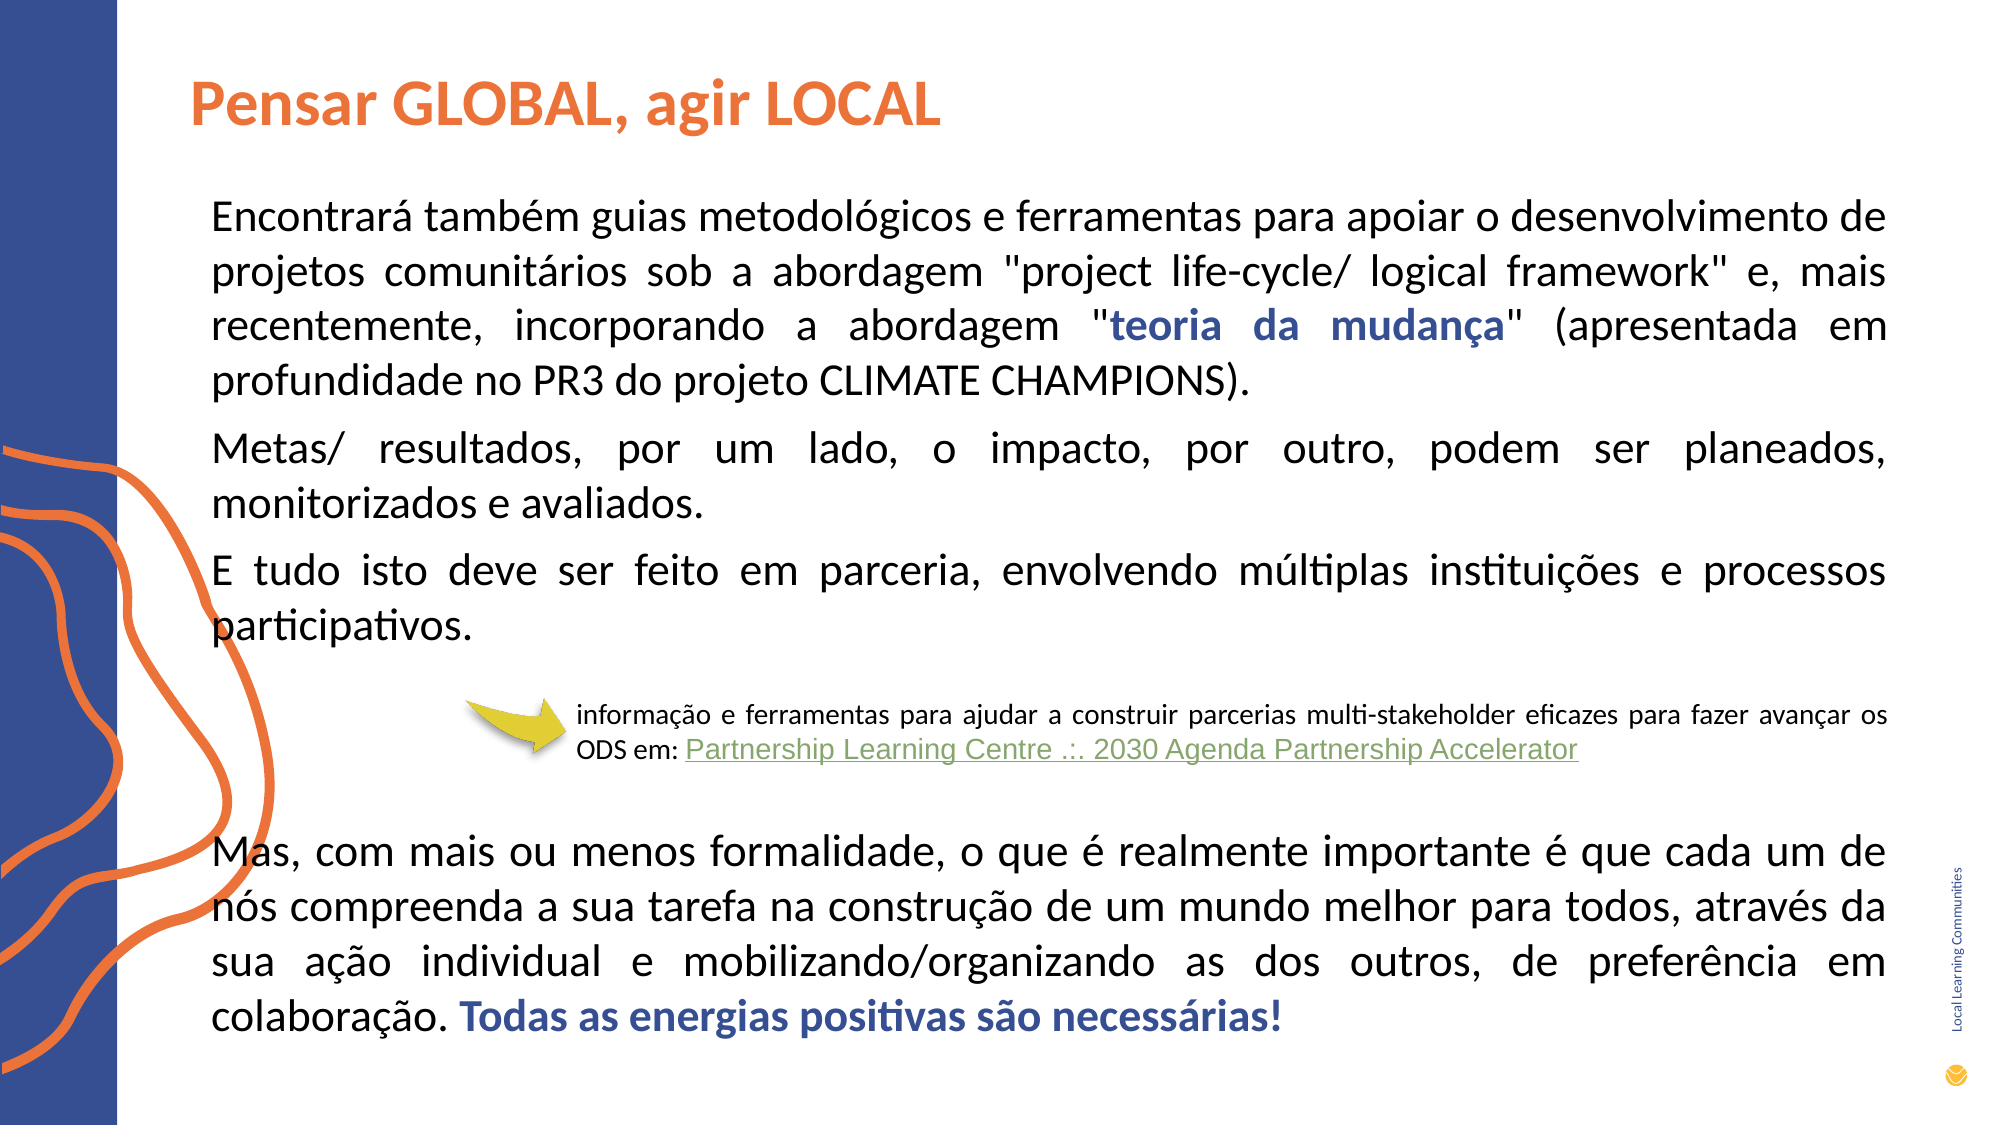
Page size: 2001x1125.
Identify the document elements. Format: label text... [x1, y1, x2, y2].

text_box Mas, com mais ou menos formalidade, o que é realmente importante é que cada um de nós compreenda a sua tarefa na construção de um mundo melhor para todos, através da sua ação individual e mobilizando/organizando as dos outros, de preferência em colaboração. Todas as energias positivas são necessárias! [196, 812, 1904, 1048]
text_box Pensar GLOBAL, agir LOCAL [175, 51, 1425, 167]
text_box Encontrará também guias metodológicos e ferramentas para apoiar o desenvolvimento de projetos comunitários sob a abordagem "project life-cycle/ logical framework" e, mais recentemente, incorporando a abordagem "teoria da mudança" (apresentada em profundidade no PR3 do projeto CLIMATE CHAMPIONS). Metas/ resultados, por um lado, o impacto, por outro, podem ser planeados, monitorizados e avaliados. E tudo isto deve ser feito em parceria, envolvendo múltiplas instituições e processos participativos. [196, 177, 1904, 658]
text_box informação e ferramentas para ajudar a construir parcerias multi-stakeholder eficazes para fazer avançar os ODS em: Partnership Learning Centre .:. 2030 Agenda Partnership Accelerator [576, 687, 1904, 773]
picture [448, 655, 582, 788]
